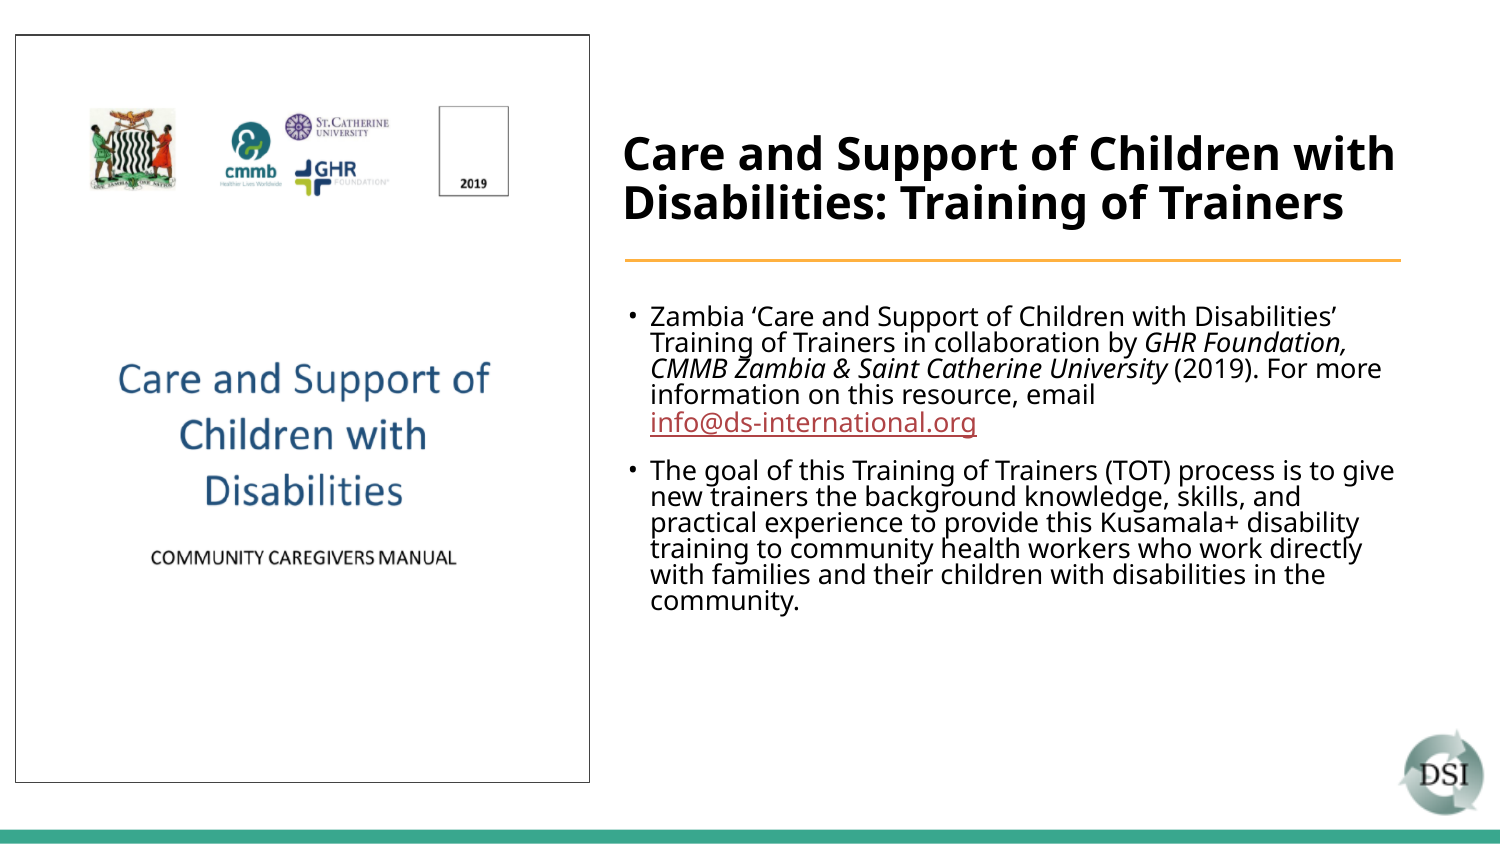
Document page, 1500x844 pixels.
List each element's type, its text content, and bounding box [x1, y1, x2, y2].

list Zambia ‘Care and Support of Children with Disabilities’ Training of Trainers in collaboration by GHR Foundation, CMMB Zambia & Saint Catherine University (2019). For more information on this resource, email info@ds-international.org The goal of this Training of Trainers (TOT) process is to give new trainers the background knowledge, skills, and practical experience to provide this Kusamala+ disability training to community health workers who work directly with families and their children with disabilities in the community. [610, 300, 1422, 766]
picture [15, 35, 590, 782]
title Care and Support of Children with Disabilities: Training of Trainers [610, 77, 1422, 236]
picture [1388, 716, 1500, 827]
